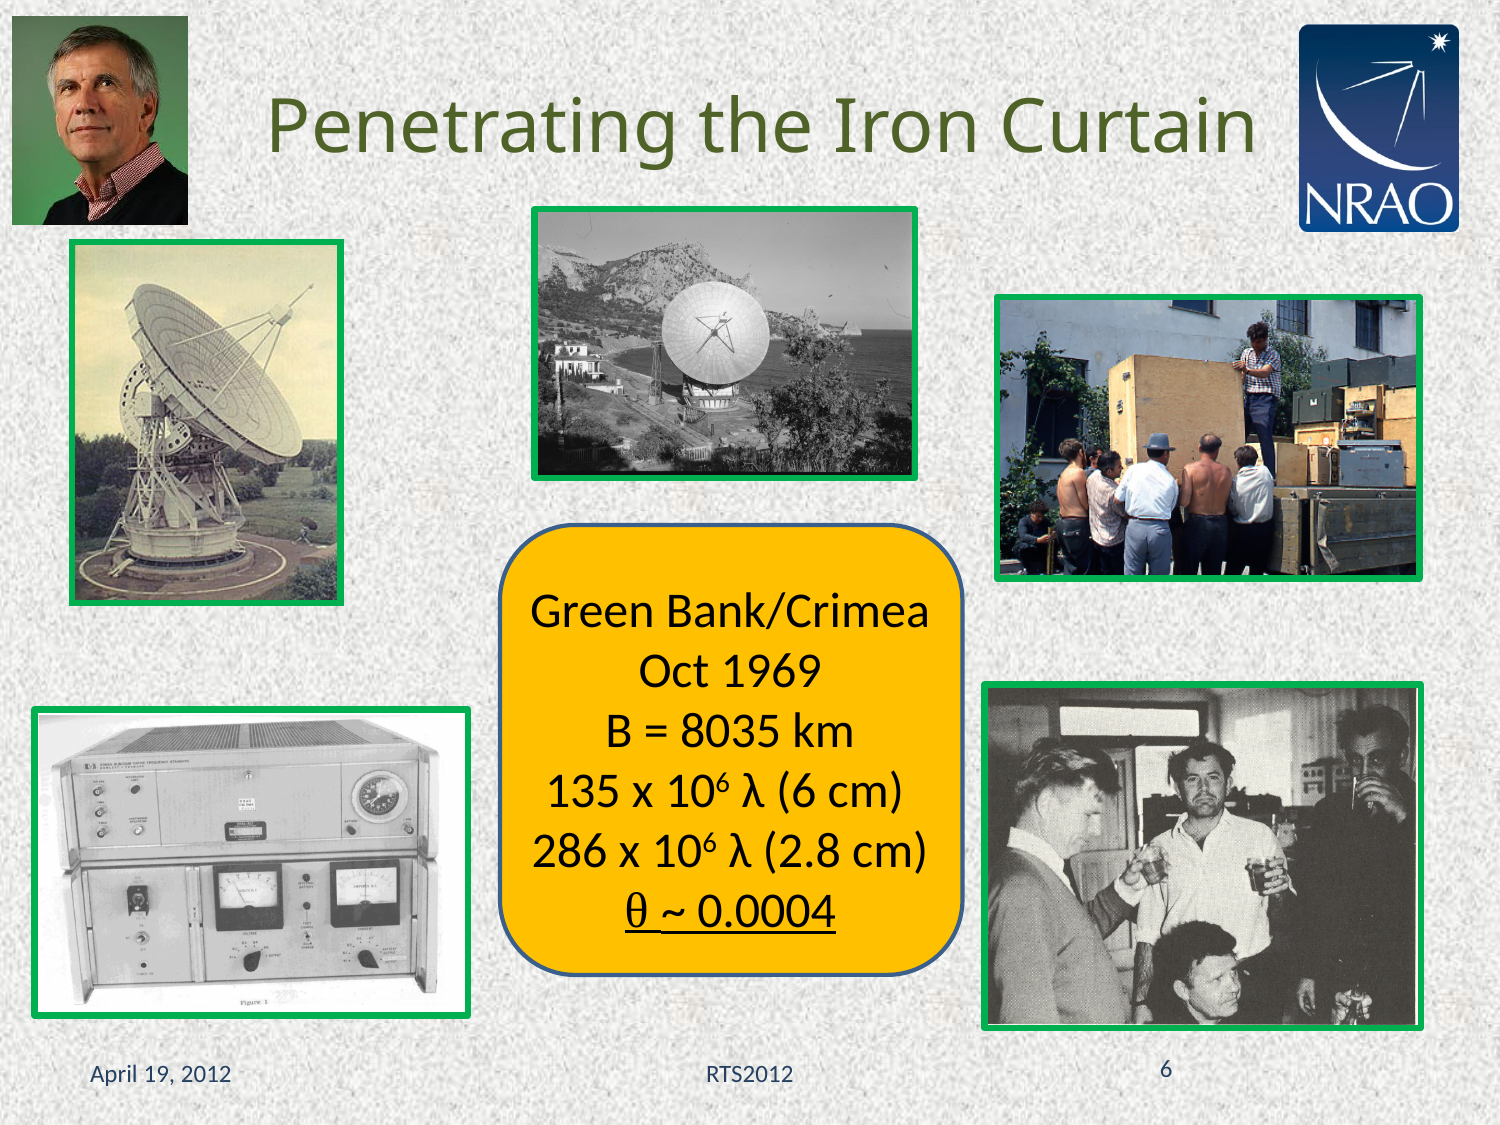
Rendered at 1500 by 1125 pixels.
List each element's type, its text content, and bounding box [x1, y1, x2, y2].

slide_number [75, 1042, 425, 1103]
footer RTS2012 [512, 1042, 988, 1103]
picture [0, 0, 1500, 1125]
text_box [497, 551, 515, 949]
slide_number 6 [837, 1037, 1188, 1098]
text_box [946, 549, 965, 951]
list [987, 687, 1418, 1026]
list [37, 712, 465, 1013]
text_box Green Bank/Crimea Oct 1969 B = 8035 km 135 x 106 λ (6 cm) 286 x 106 λ (2.8 cm) θ ~ 0.0004 [515, 524, 946, 1080]
title Penetrating the Iron Curtain [187, 45, 1338, 200]
